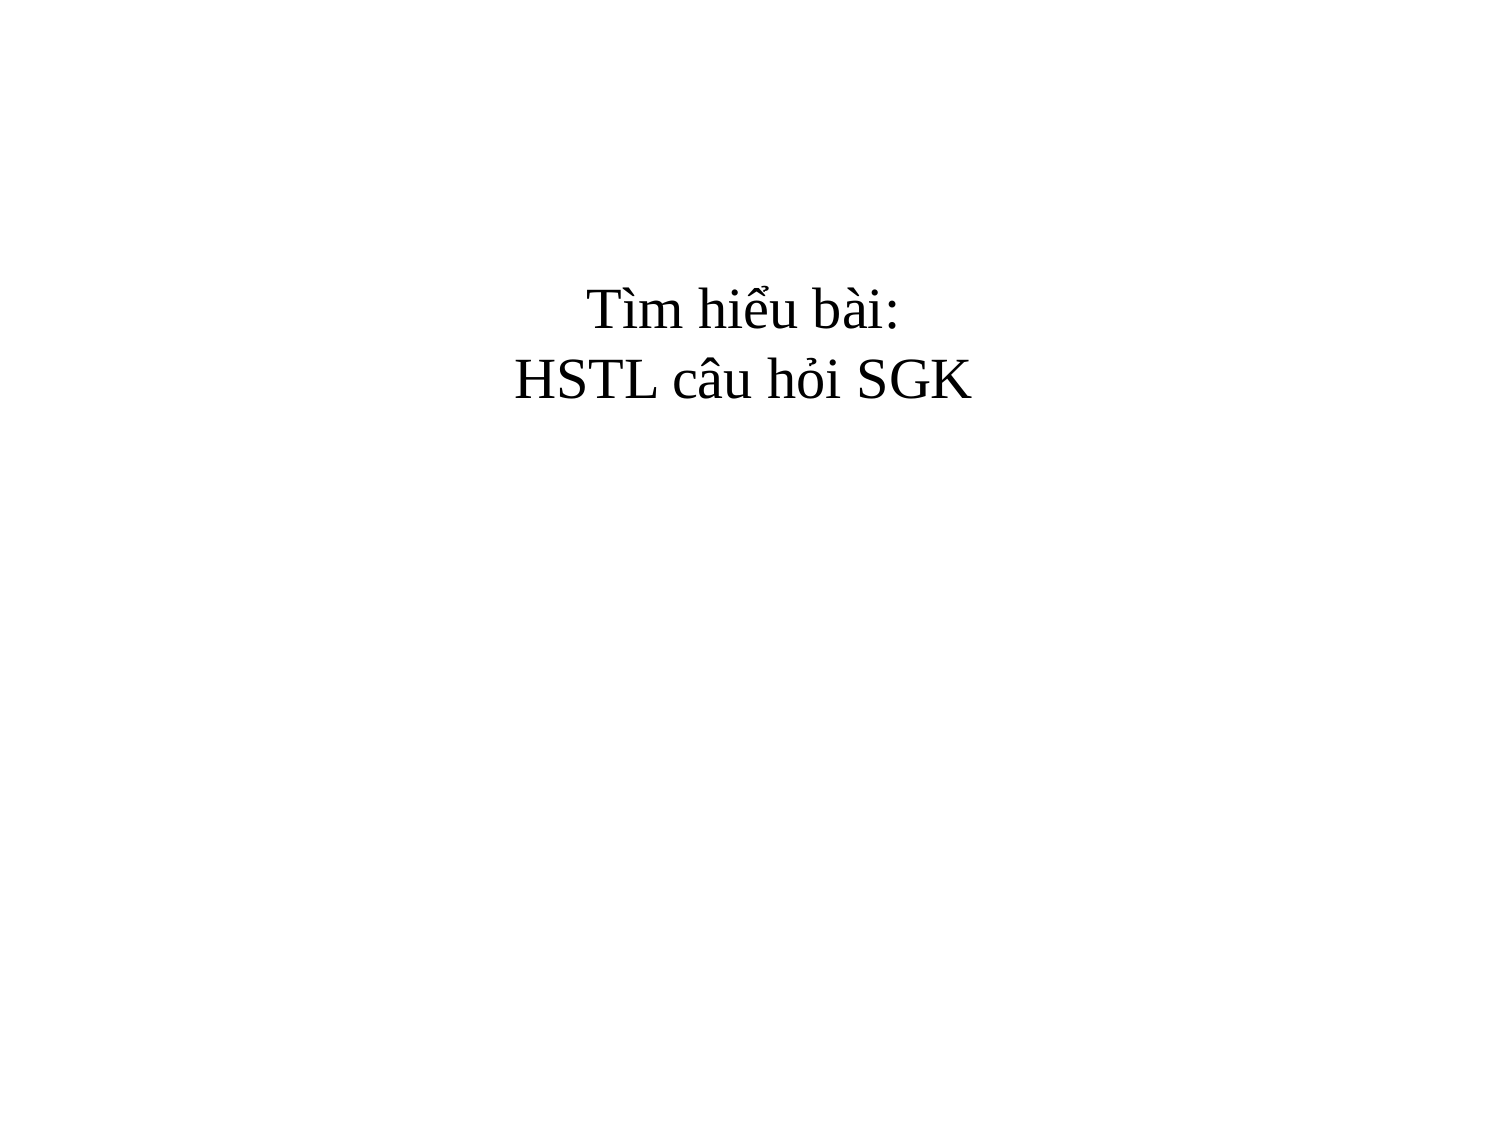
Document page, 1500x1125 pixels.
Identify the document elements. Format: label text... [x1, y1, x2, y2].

text_box Tìm hiểu bài: HSTL câu hỏi SGK [174, 262, 1313, 418]
